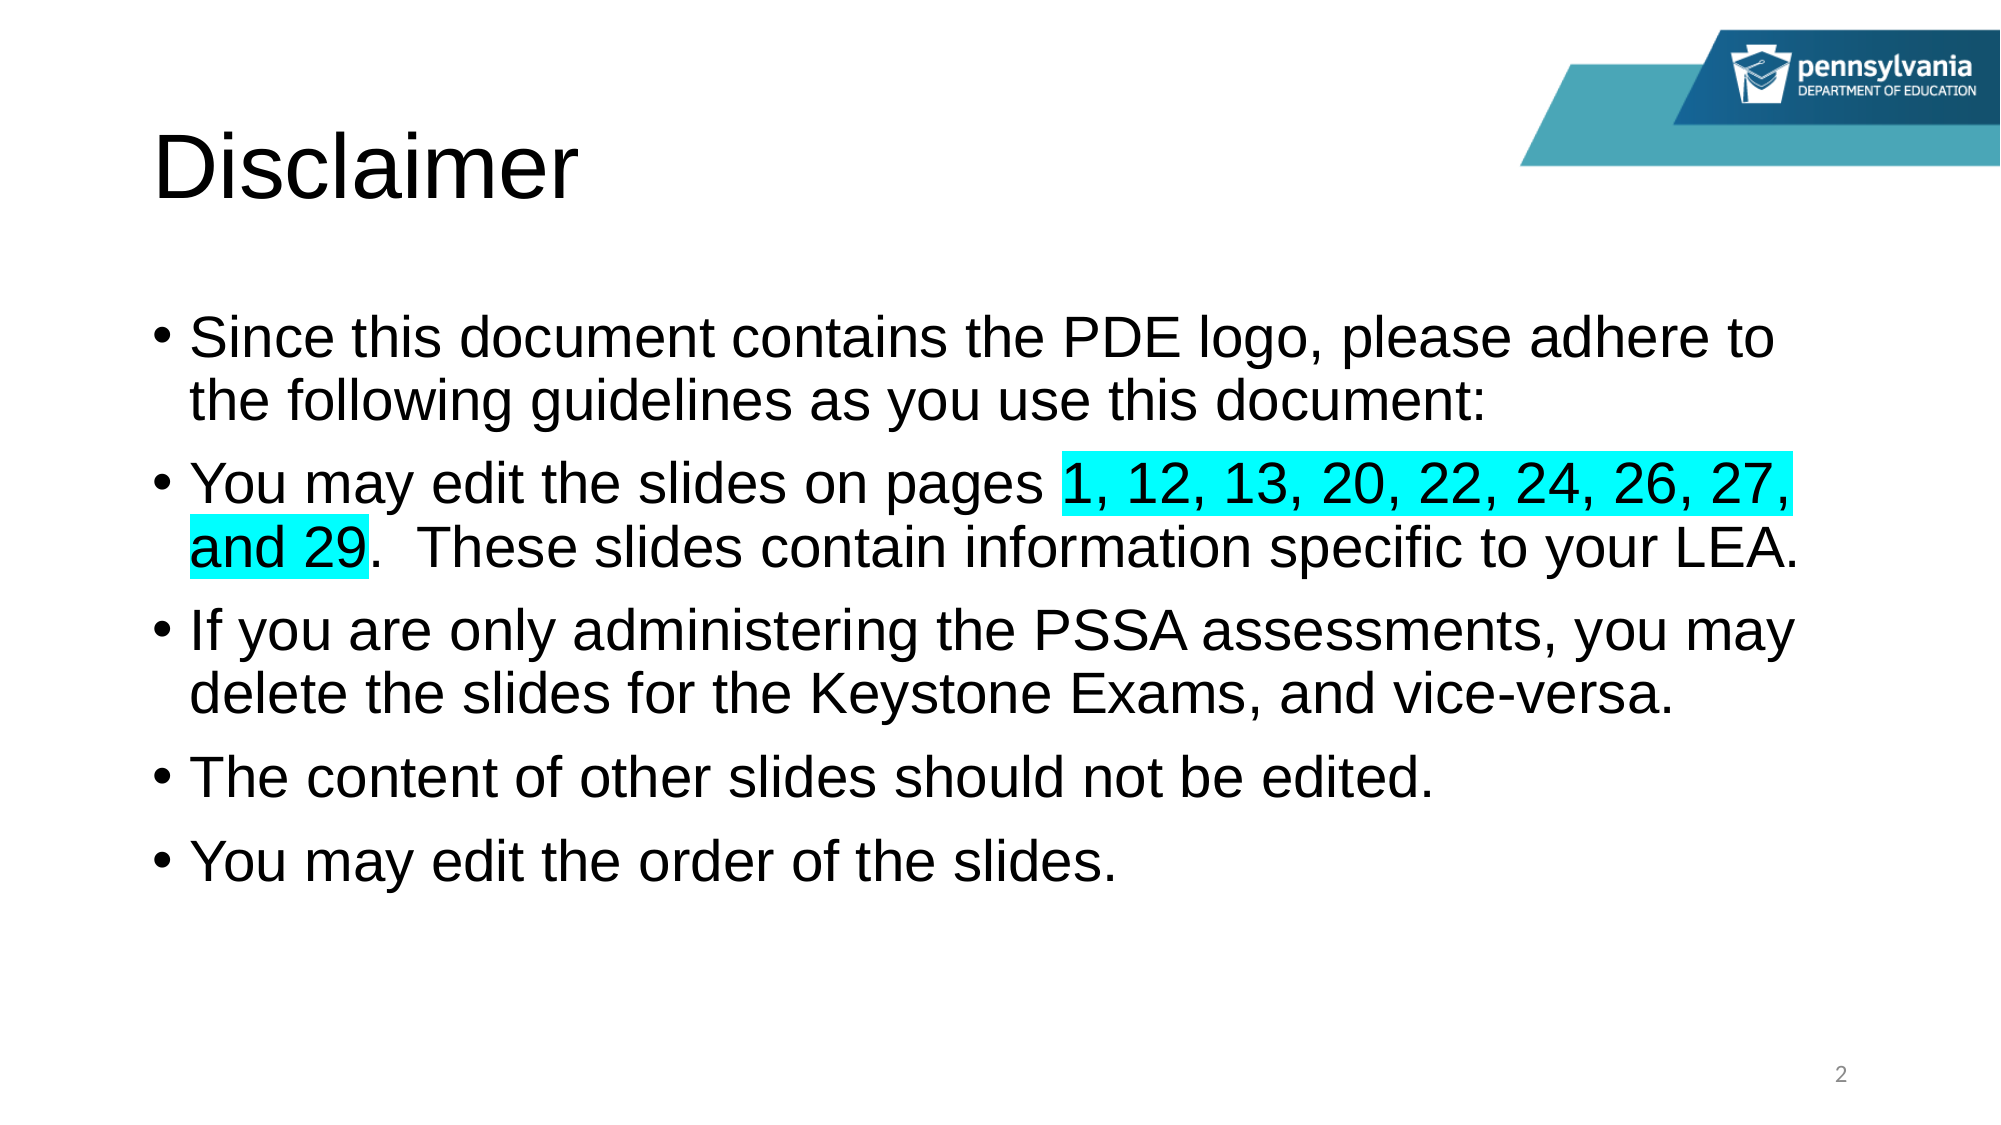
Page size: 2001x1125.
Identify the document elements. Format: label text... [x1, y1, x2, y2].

list Since this document contains the PDE logo, please adhere to the following guidelines as you use this document: You may edit the slides on pages 1, 12, 13, 20, 22, 24, 26, 27, and 29. These slides contain information specific to your LEA. If you are only administering the PSSA assessments, you may delete the slides for the Keystone Exams, and vice-versa. The content of other slides should not be edited. You may edit the order of the slides. [137, 299, 1863, 1014]
title Disclaimer [137, 59, 1863, 278]
slide_number 2 [1412, 1042, 1863, 1103]
picture [275, 0, 2000, 220]
